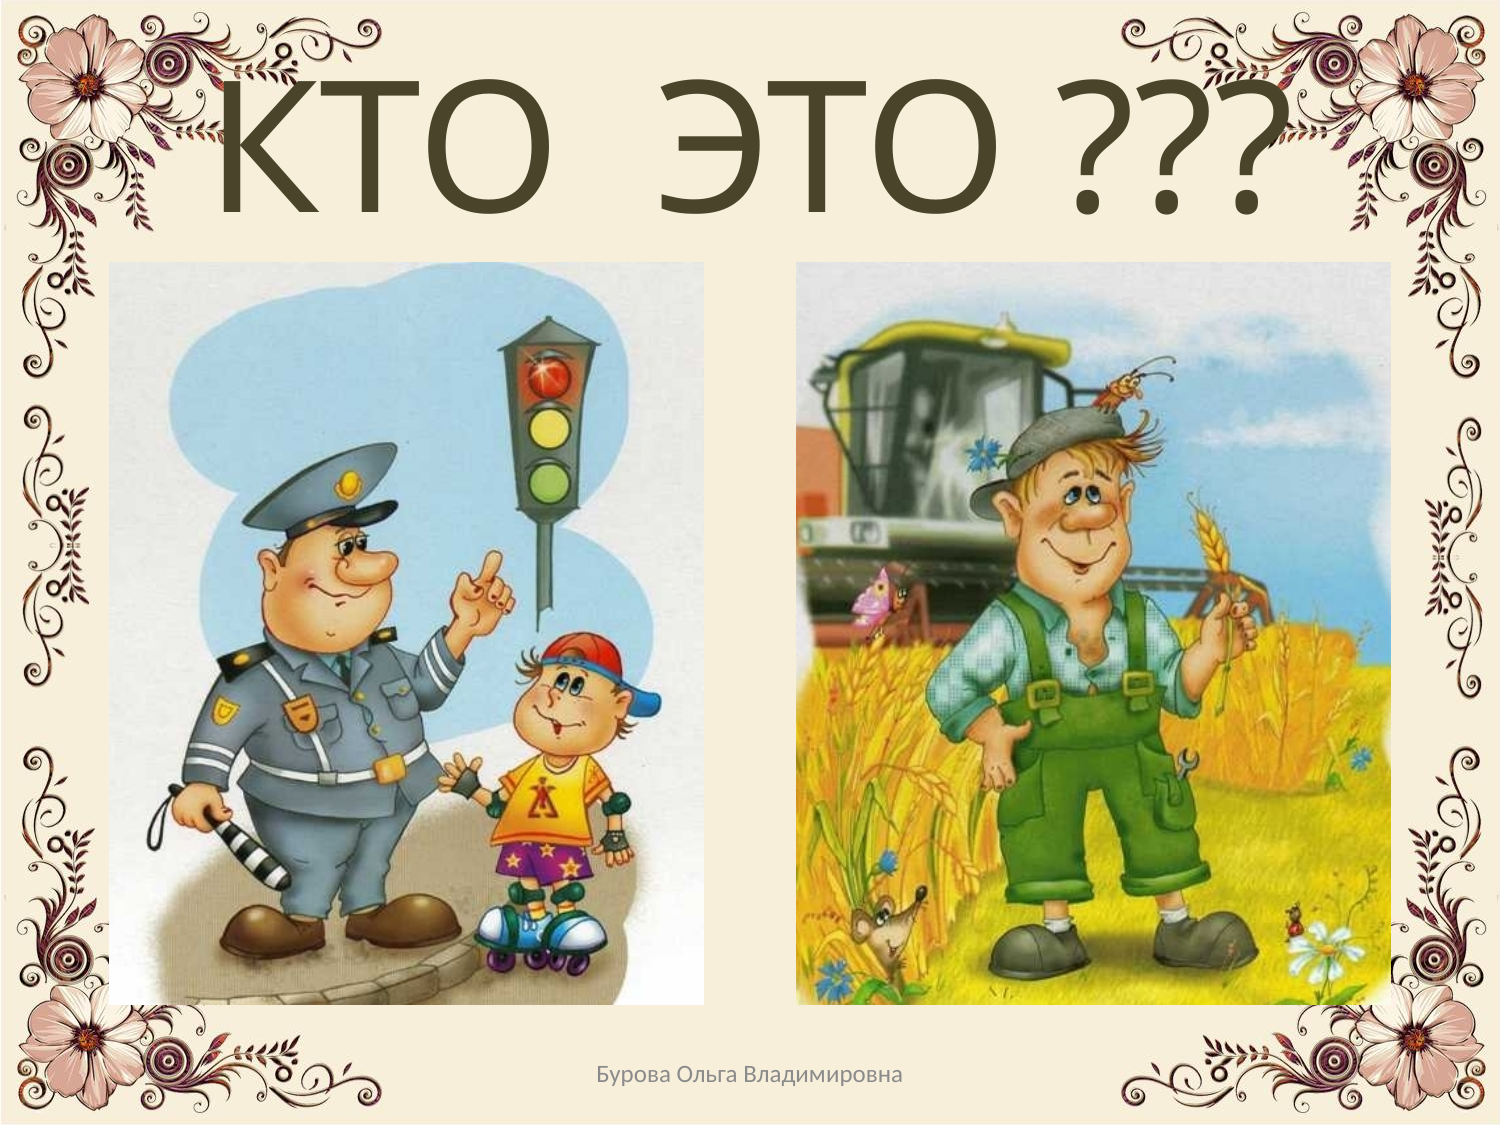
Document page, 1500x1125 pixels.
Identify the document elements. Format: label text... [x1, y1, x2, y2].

title КТО ЭТО ??? [75, 45, 1425, 233]
footer Бурова Ольга Владимировна [512, 1042, 988, 1103]
picture [0, 0, 1500, 1125]
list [796, 262, 1391, 1006]
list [108, 262, 704, 1006]
